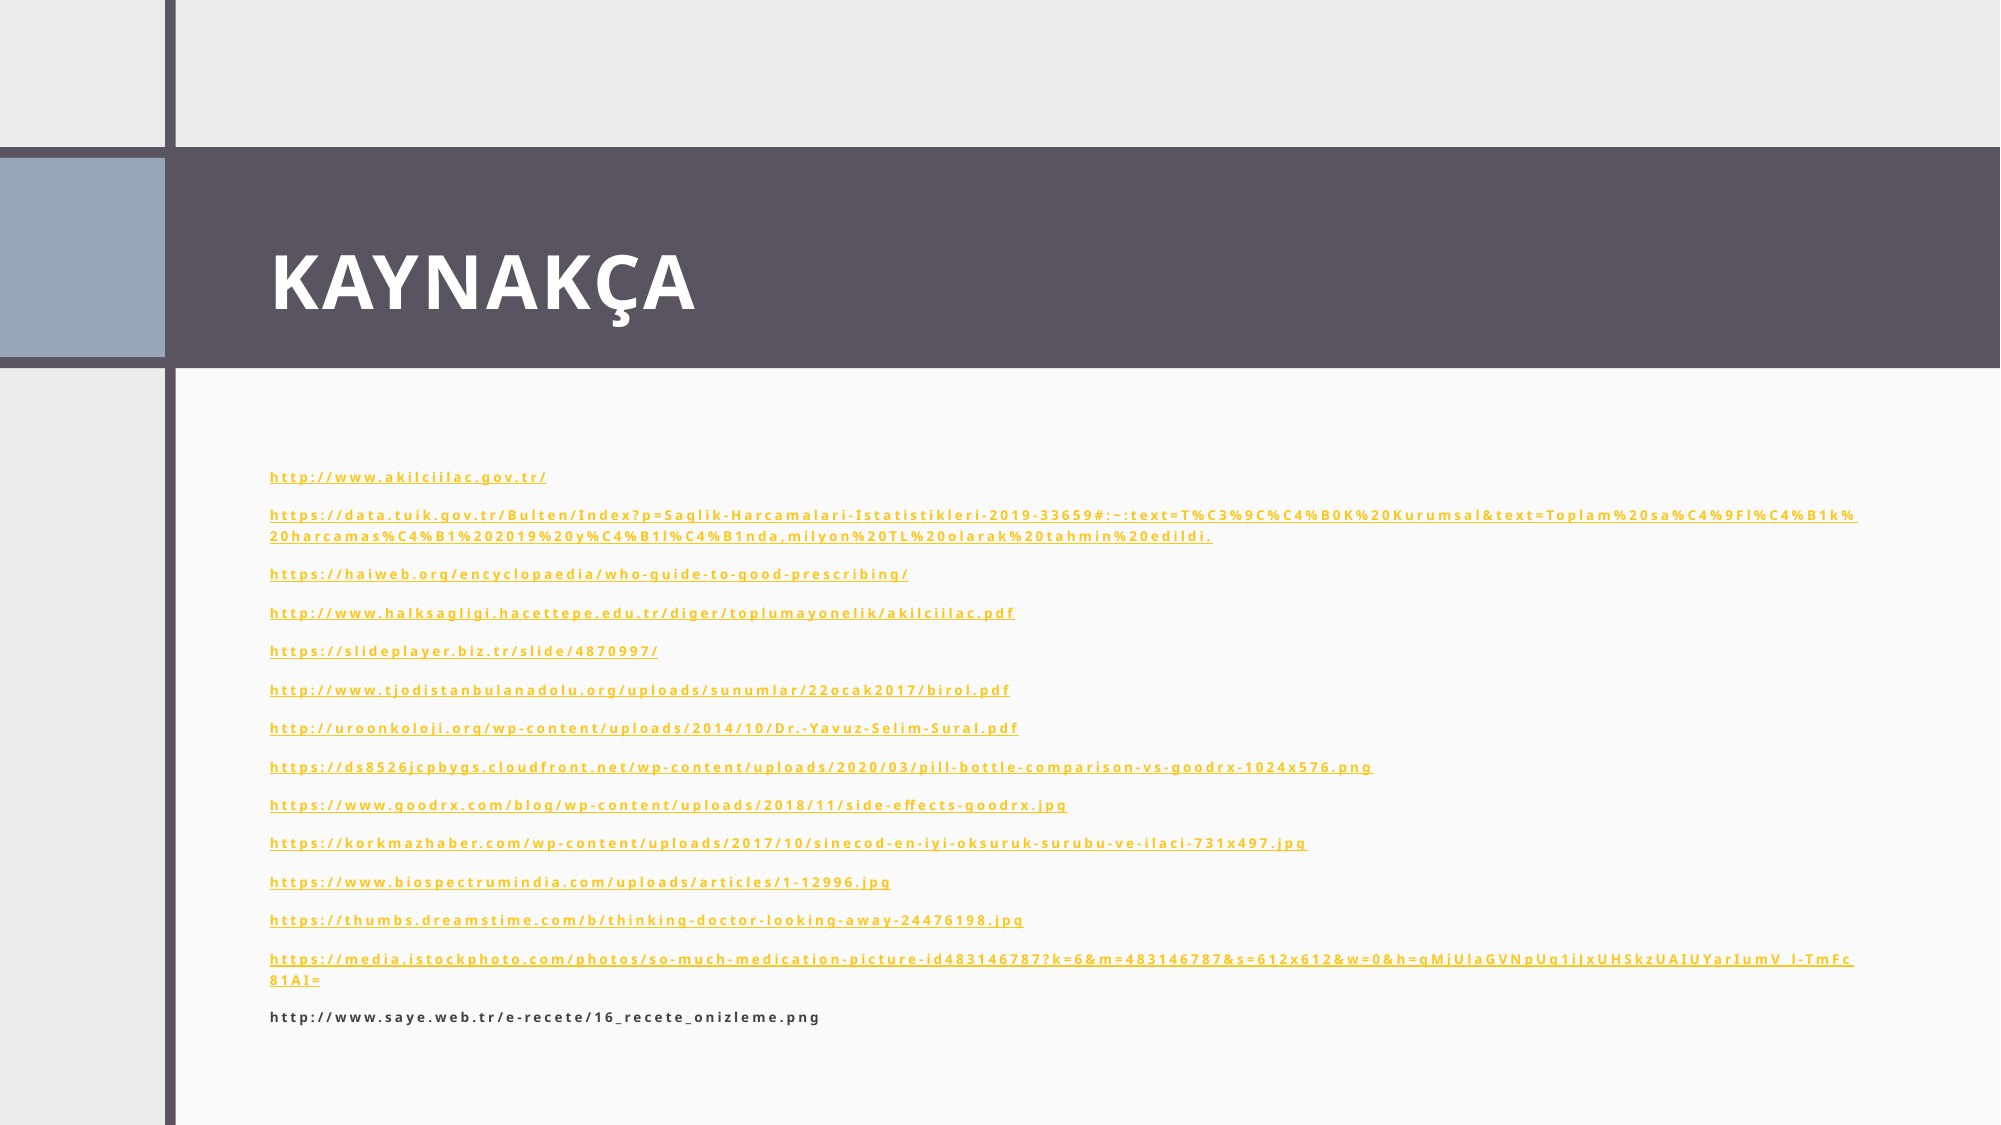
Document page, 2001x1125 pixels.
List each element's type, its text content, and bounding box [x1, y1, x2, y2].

text_box [177, 146, 2000, 369]
text_box [0, 146, 164, 157]
text_box [0, 157, 164, 358]
text_box [177, 0, 2000, 146]
text_box [164, 0, 177, 1125]
list http://www.akilciilac.gov.tr/ https://data.tuik.gov.tr/Bulten/Index?p=Saglik-Harcamalari-Istatistikleri-2019-33659#:~:text=T%C3%9C%C4%B0K%20Kurumsal&text=Toplam%20sa%C4%9Fl%C4%B1k%20harcamas%C4%B1%202019%20y%C4%B1l%C4%B1nda,milyon%20TL%20olarak%20tahmin%20edildi. https://haiweb.org/encyclopaedia/who-guide-to-good-prescribing/ http://www.halksagligi.hacettepe.edu.tr/diger/toplumayonelik/akilciilac.pdf https://slideplayer.biz.tr/slide/4870997/ http://www.tjodistanbulanadolu.org/uploads/sunumlar/22ocak2017/birol.pdf http://uroonkoloji.org/wp-content/uploads/2014/10/Dr.-Yavuz-Selim-Sural.pdf https://ds8526jcpbygs.cloudfront.net/wp-content/uploads/2020/03/pill-bottle-comparison-vs-goodrx-1024x576.png https://www.goodrx.com/blog/wp-content/uploads/2018/11/side-effects-goodrx.jpg https://korkmazhaber.com/wp-content/uploads/2017/10/sinecod-en-iyi-oksuruk-surubu-ve-ilaci-731x497.jpg https://www.biospectrumindia.com/uploads/articles/1-12996.jpg https://thumbs.dreamstime.com/b/thinking-doctor-looking-away-24476198.jpg https://media.istockphoto.com/photos/so-much-medication-picture-id483146787?k=6&m=483146787&s=612x612&w=0&h=qMjUlaGVNpUg1iJxUHSkzUAIUYarIumV_l-TmFc81AI= http://www.saye.web.tr/e-recete/16_recete_onizleme.png [251, 443, 1882, 1006]
title KAYNAKÇA [251, 171, 1895, 341]
text_box [0, 369, 164, 1125]
text_box [177, 369, 2000, 1125]
text_box [0, 358, 164, 369]
text_box [0, 0, 164, 146]
